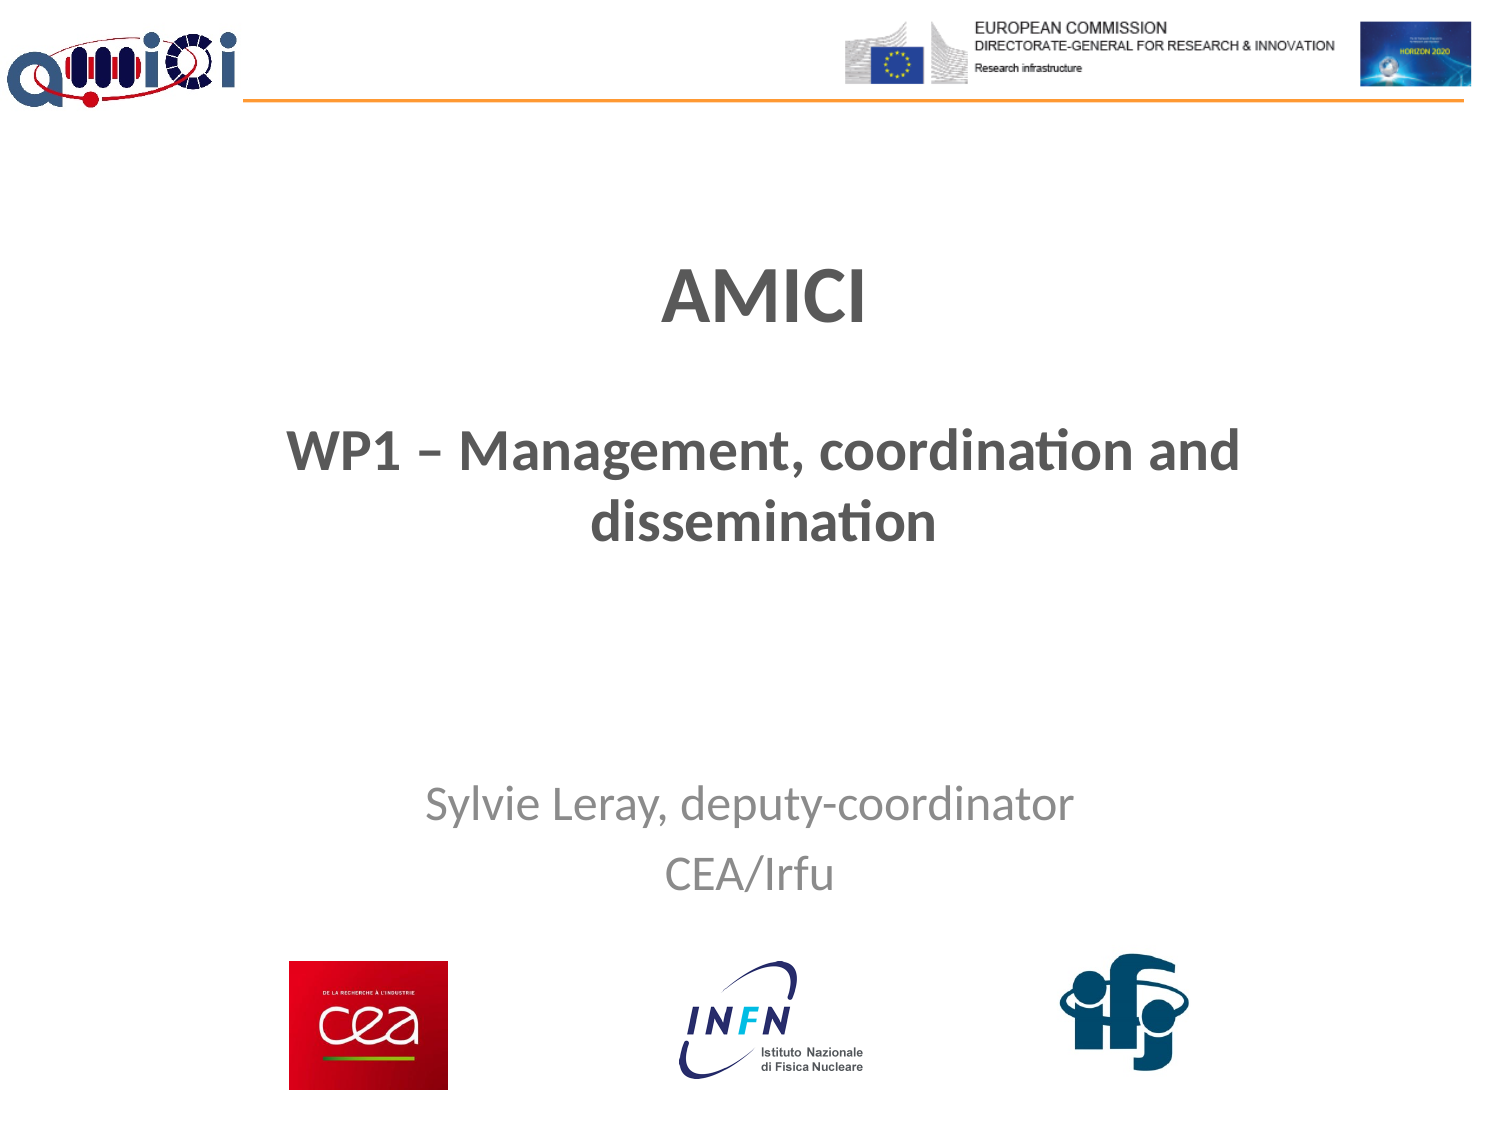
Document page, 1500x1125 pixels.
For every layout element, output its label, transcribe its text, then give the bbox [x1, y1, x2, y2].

picture [678, 960, 864, 1079]
title AMICI WP1 – Management, coordination and dissemination [129, 160, 1400, 634]
subtitle Sylvie Leray, deputy-coordinator CEA/Irfu [225, 763, 1275, 976]
picture [1046, 934, 1203, 1091]
picture [289, 960, 448, 1091]
picture [0, 1, 243, 138]
picture [837, 0, 1483, 96]
